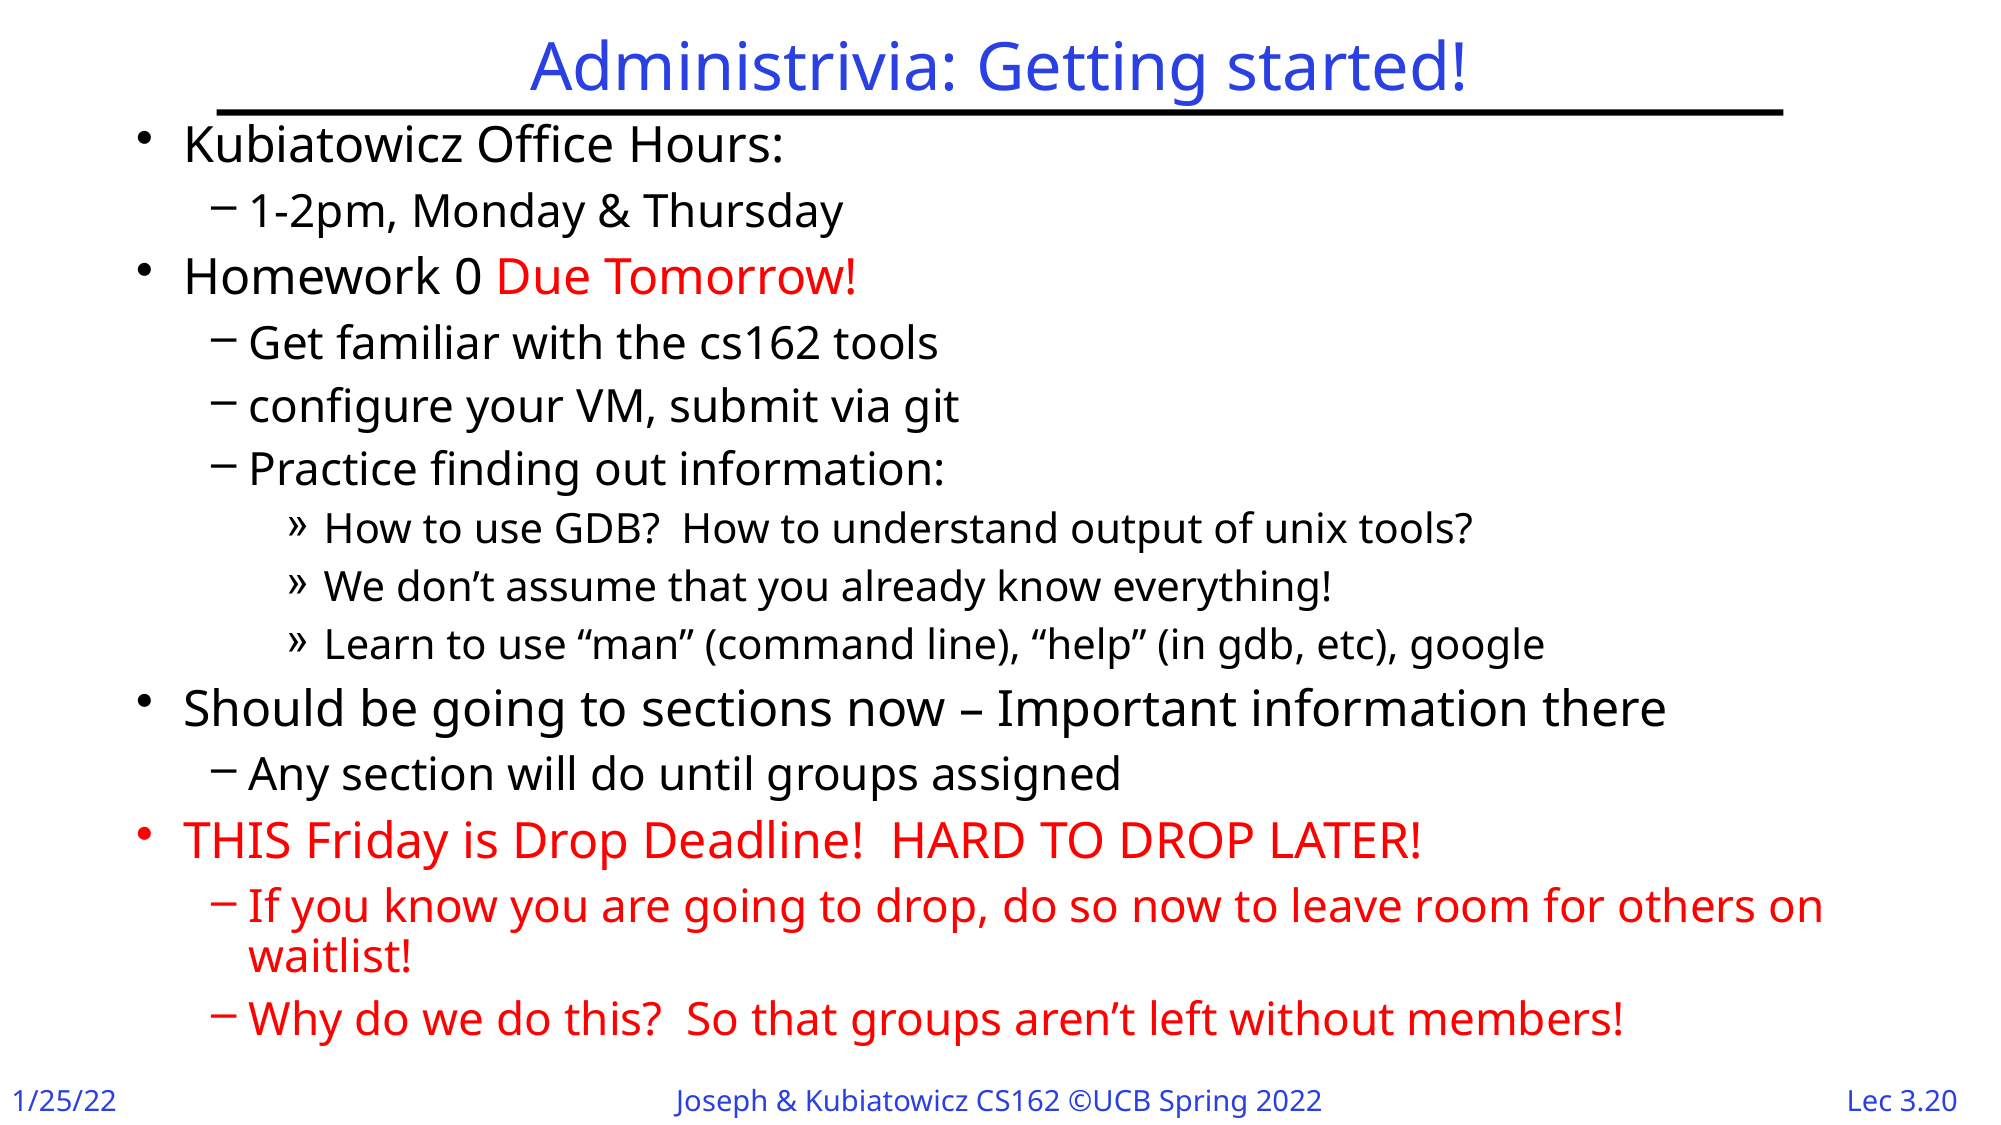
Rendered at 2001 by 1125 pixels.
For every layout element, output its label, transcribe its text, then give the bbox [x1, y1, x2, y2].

list Kubiatowicz Office Hours: 1-2pm, Monday & Thursday Homework 0 Due Tomorrow! Get familiar with the cs162 tools configure your VM, submit via git Practice finding out information: How to use GDB? How to understand output of unix tools? We don’t assume that you already know everything! Learn to use “man” (command line), “help” (in gdb, etc), google Should be going to sections now – Important information there Any section will do until groups assigned THIS Friday is Drop Deadline! HARD TO DROP LATER! If you know you are going to drop, do so now to leave room for others on waitlist! Why do we do this? So that groups aren’t left without members! [121, 112, 1938, 1113]
title Administrivia: Getting started! [216, 24, 1784, 112]
